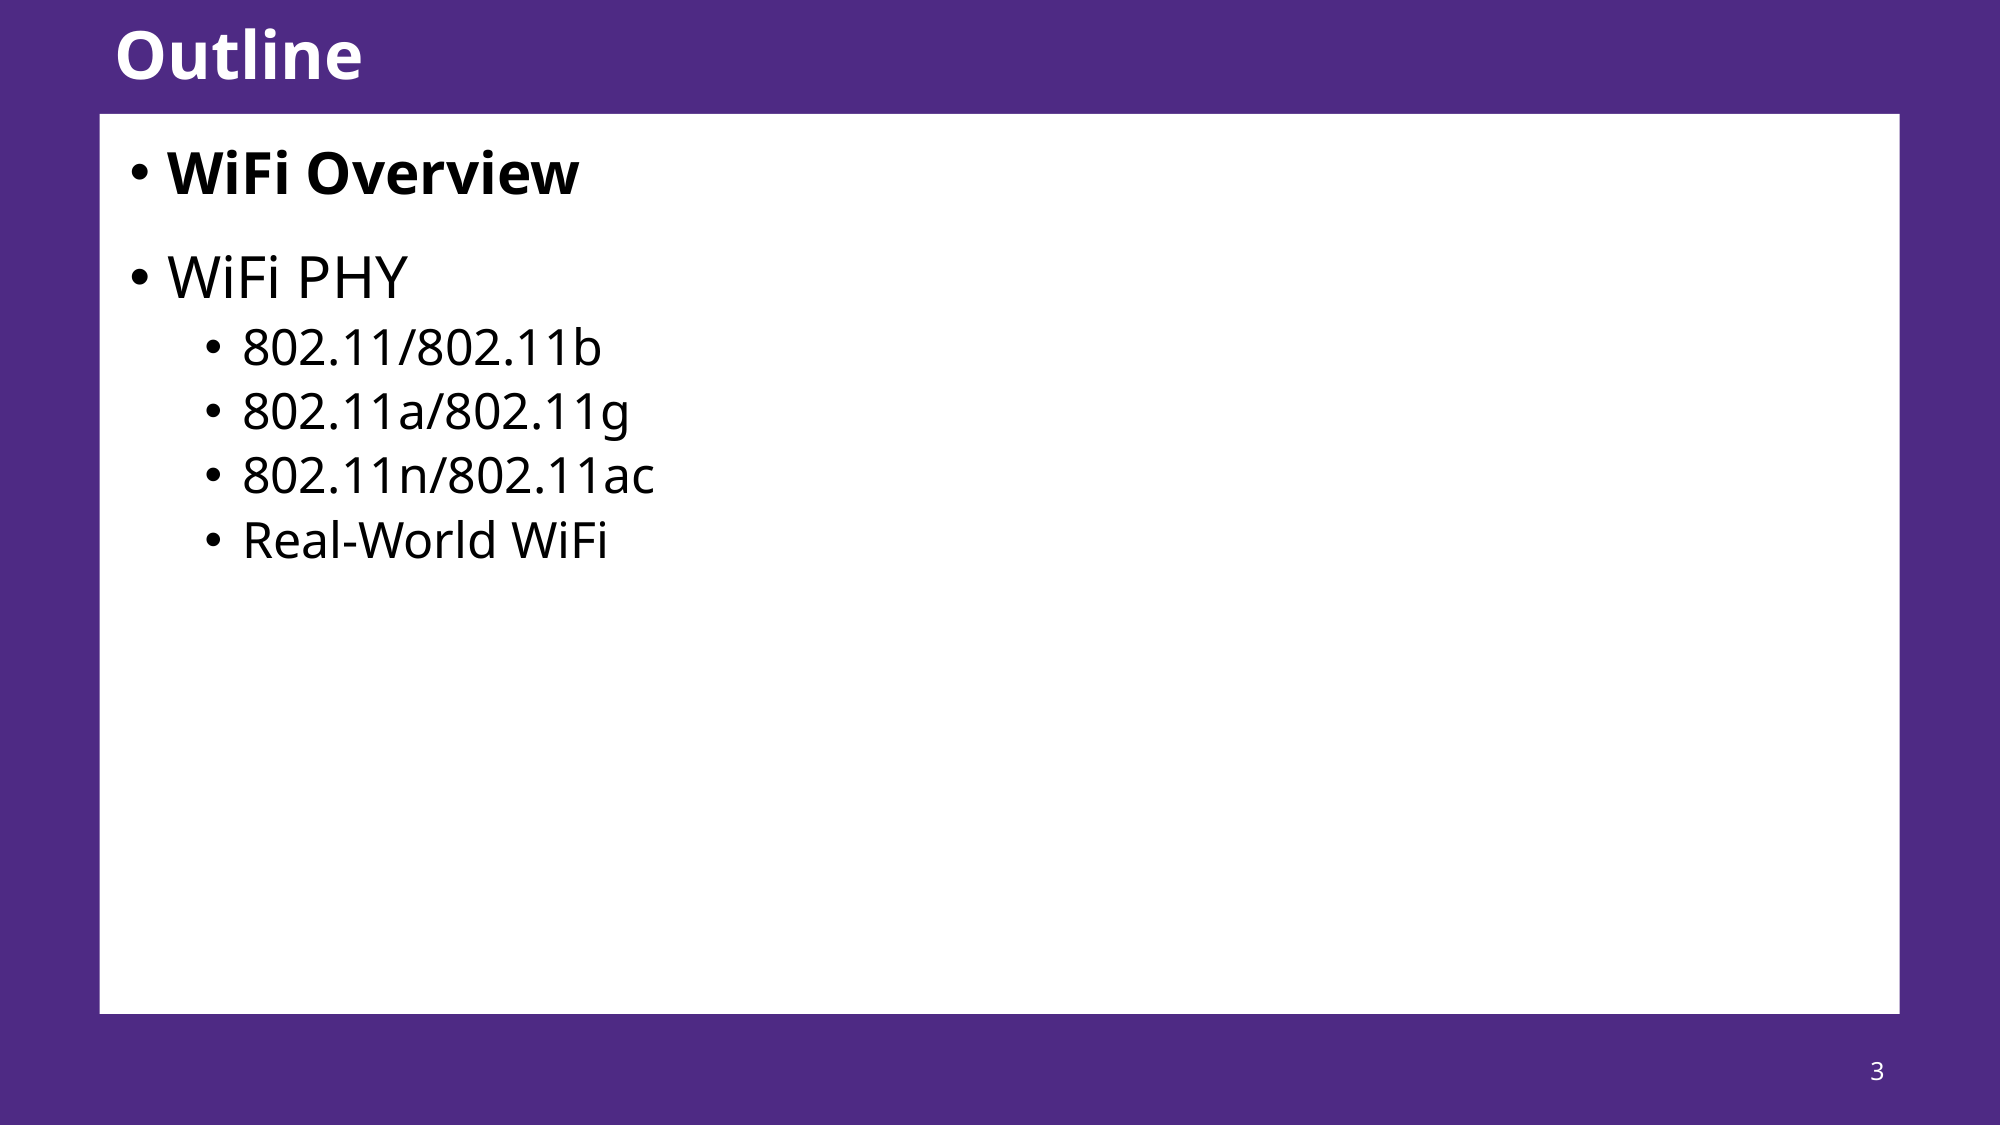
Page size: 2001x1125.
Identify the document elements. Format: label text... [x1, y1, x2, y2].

title Outline [99, 1, 1900, 114]
slide_number 3 [1749, 1042, 1900, 1103]
list WiFi Overview WiFi PHY 802.11/802.11b 802.11a/802.11g 802.11n/802.11ac Real-World WiFi [99, 114, 1900, 1014]
